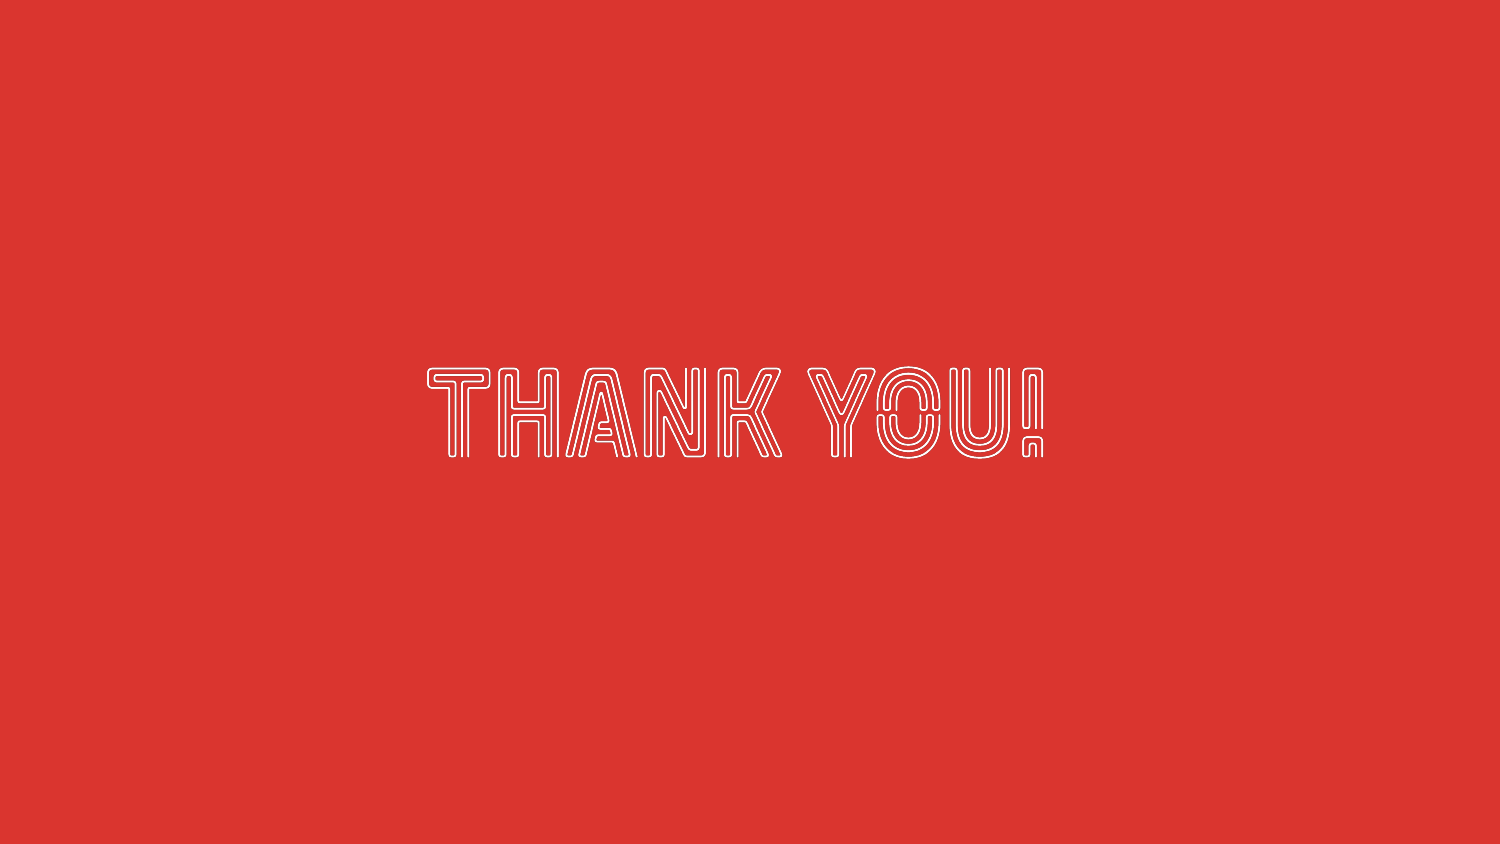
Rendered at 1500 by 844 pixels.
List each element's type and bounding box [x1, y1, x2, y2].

picture [425, 348, 1050, 479]
